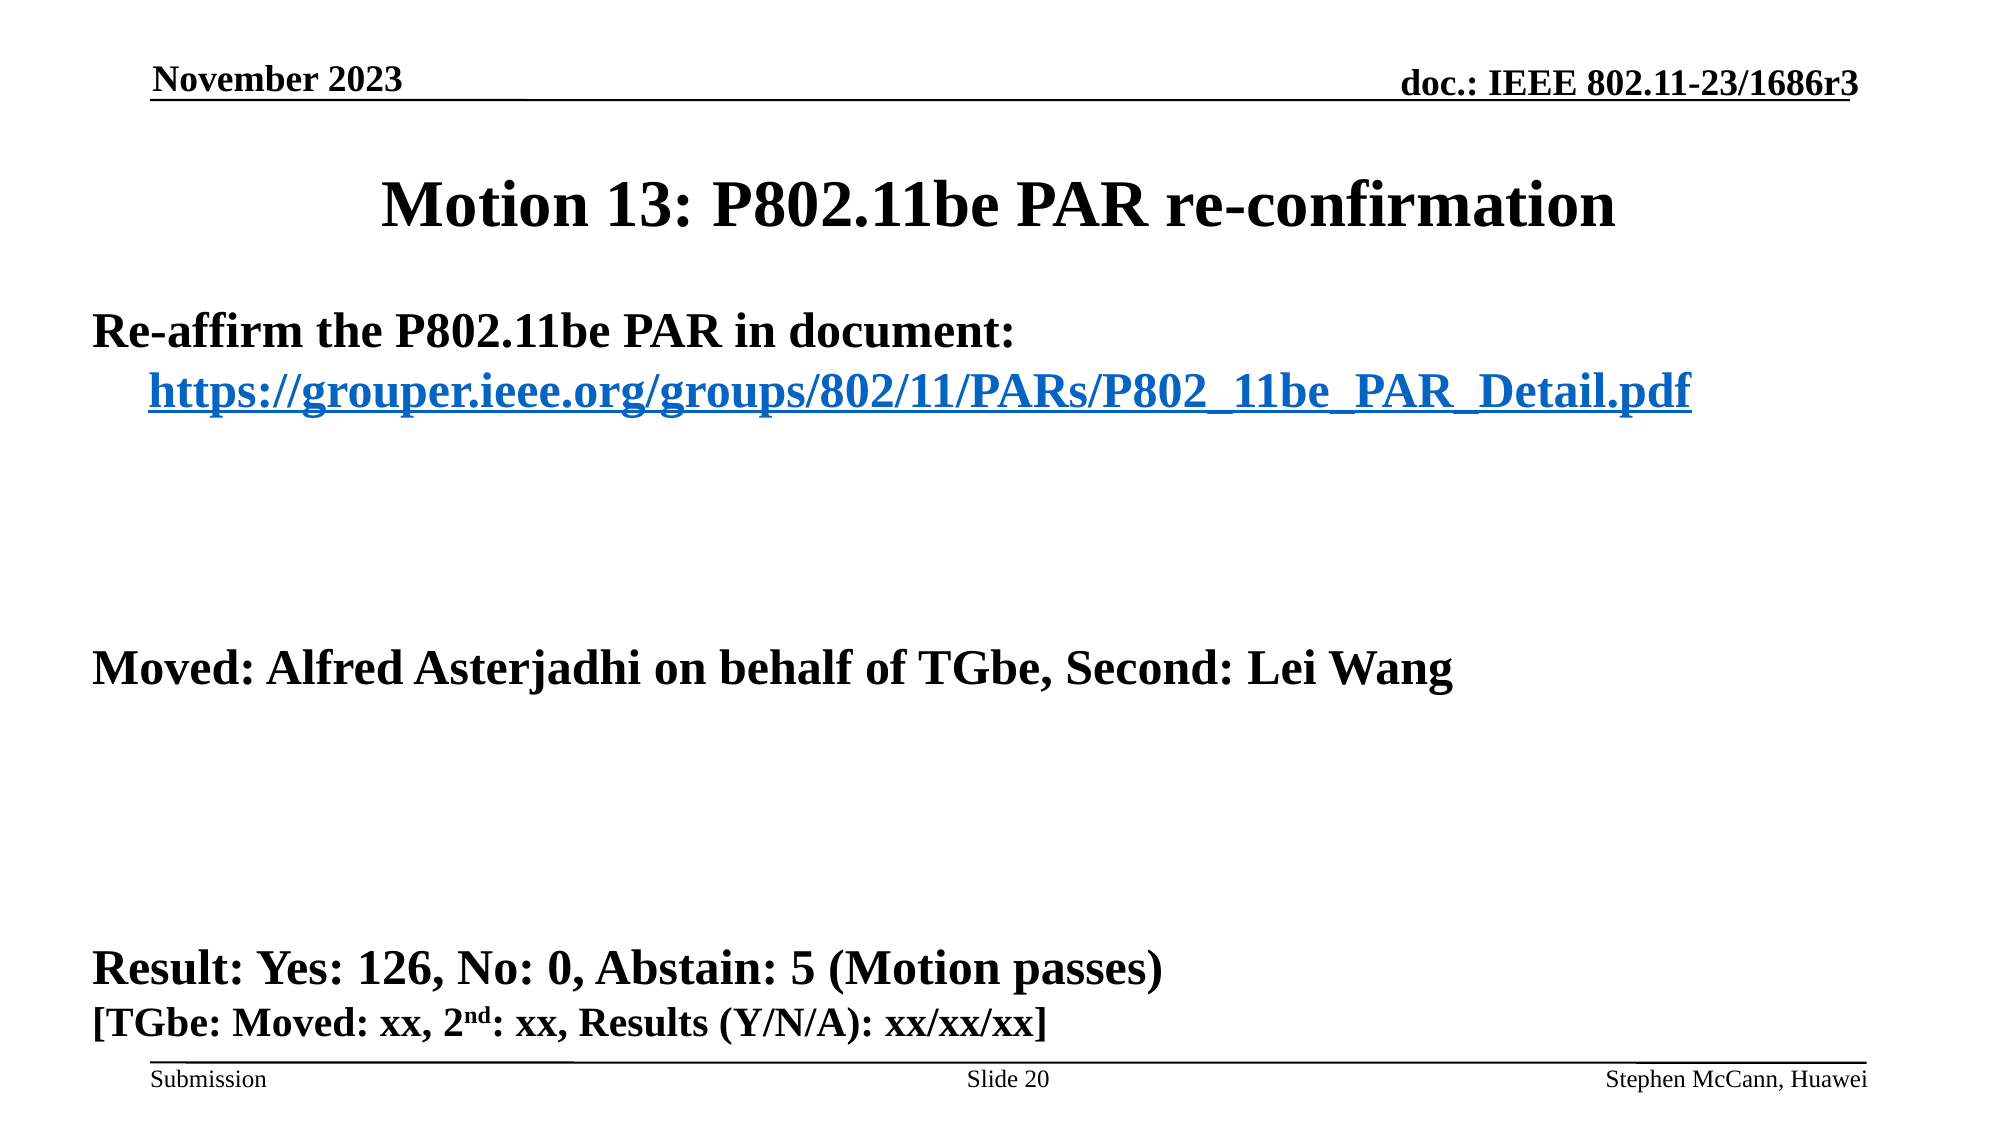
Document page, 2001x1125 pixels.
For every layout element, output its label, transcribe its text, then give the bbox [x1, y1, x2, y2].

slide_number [152, 54, 563, 100]
slide_number Slide 20 [950, 1061, 1067, 1123]
footer Stephen McCann, Huawei [1171, 1061, 1869, 1093]
list Re-affirm the P802.11be PAR in document: https://grouper.ieee.org/groups/802/11/PARs/P802_11be_PAR_Detail.pdf Moved: Alfred Asterjadhi on behalf of TGbe, Second: Lei Wang Result: Yes: 126, No: 0, Abstain: 5 (Motion passes) [TGbe: Moved: xx, 2nd: xx, Results (Y/N/A): xx/xx/xx] [76, 289, 1940, 1063]
title Motion 13: P802.11be PAR re-confirmation [149, 112, 1850, 288]
